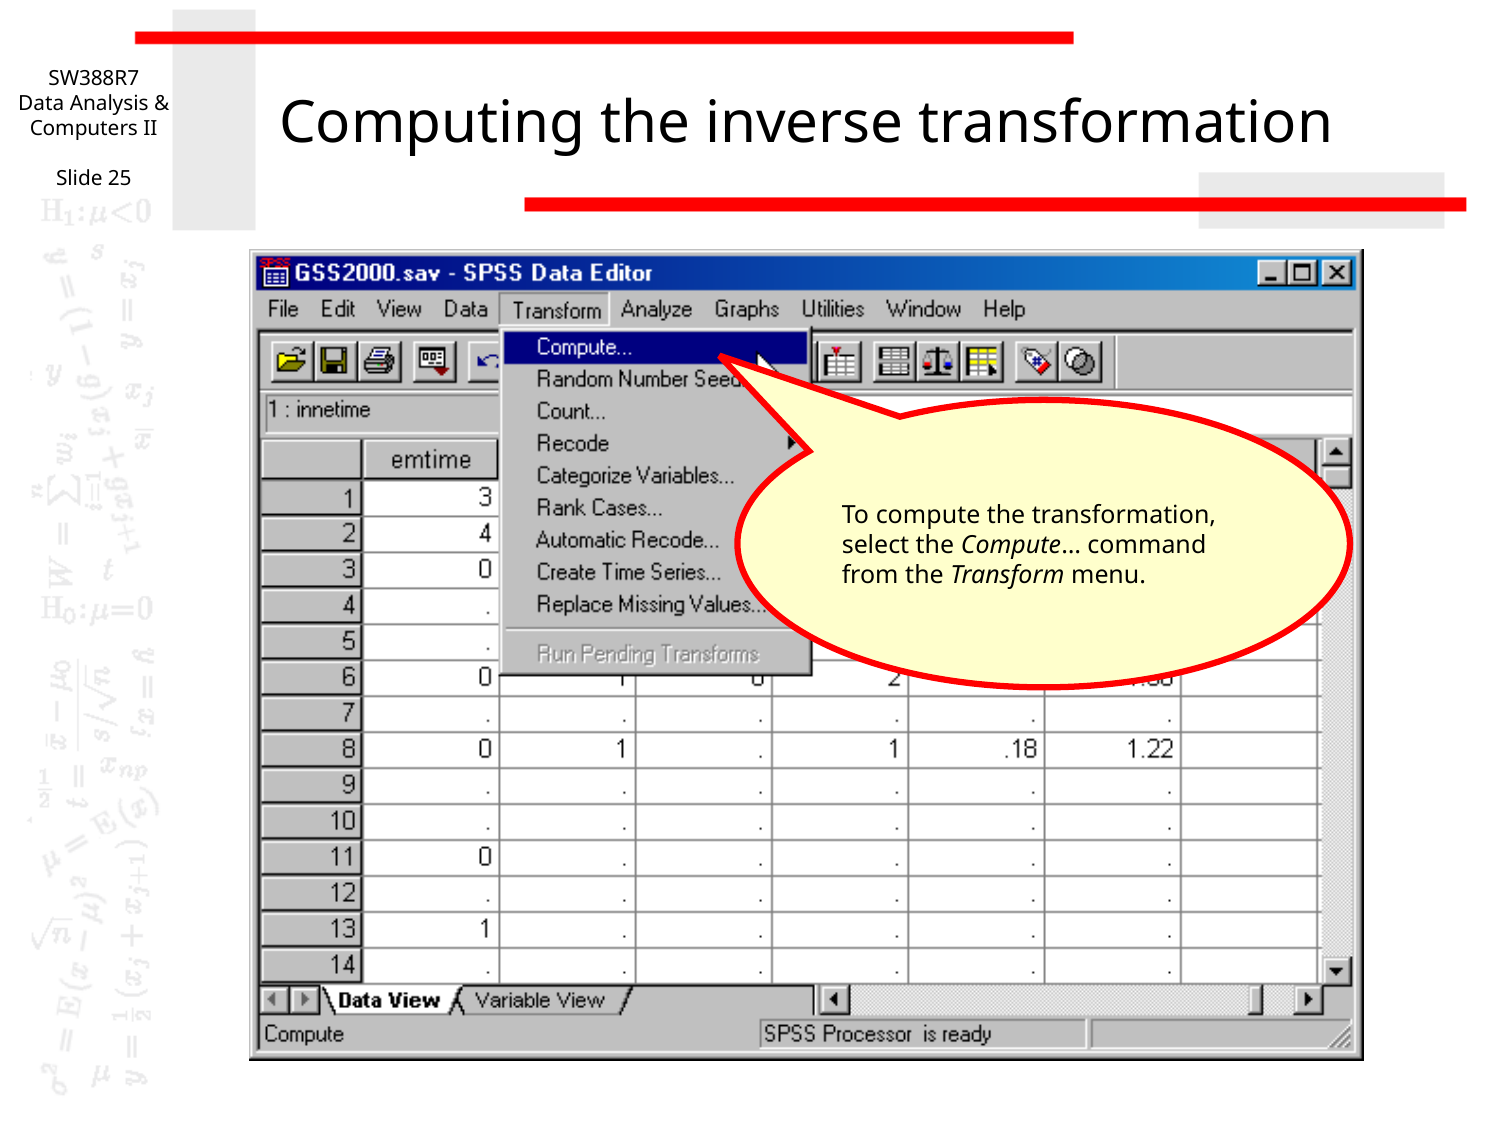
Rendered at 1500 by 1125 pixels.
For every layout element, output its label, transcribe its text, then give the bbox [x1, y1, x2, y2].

slide_number SW388R7 Data Analysis & Computers II Slide 25 [0, 50, 187, 200]
picture [18, 0, 1500, 1108]
title Computing the inverse transformation [187, 50, 1425, 200]
